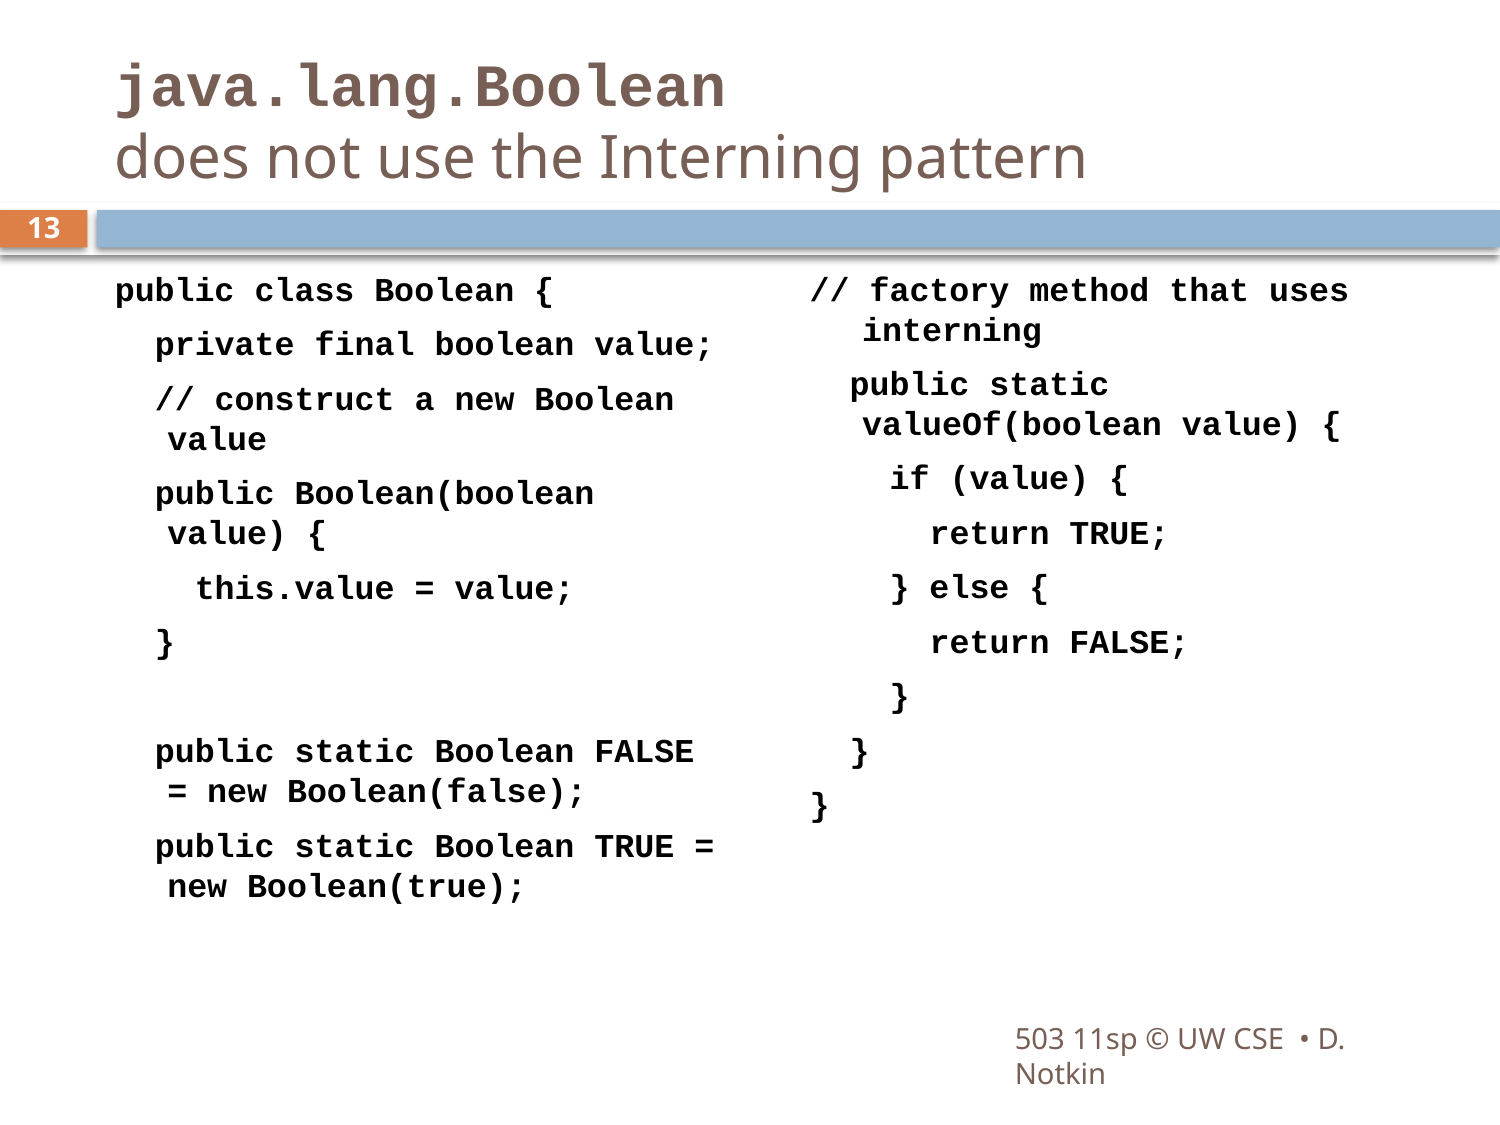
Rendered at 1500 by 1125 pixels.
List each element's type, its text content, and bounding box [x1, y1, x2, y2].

list public class Boolean { private final boolean value; // construct a new Boolean value public Boolean(boolean value) { this.value = value; } public static Boolean FALSE = new Boolean(false); public static Boolean TRUE = new Boolean(true); [99, 260, 738, 1011]
title java.lang.Boolean does not use the Interning pattern [99, 37, 1438, 200]
list // factory method that uses interning public static valueOf(boolean value) { if (value) { return TRUE; } else { return FALSE; } } } [794, 260, 1433, 1011]
slide_number 13 [0, 208, 88, 249]
slide_number 503 11sp © UW CSE • D. Notkin [999, 1025, 1438, 1085]
